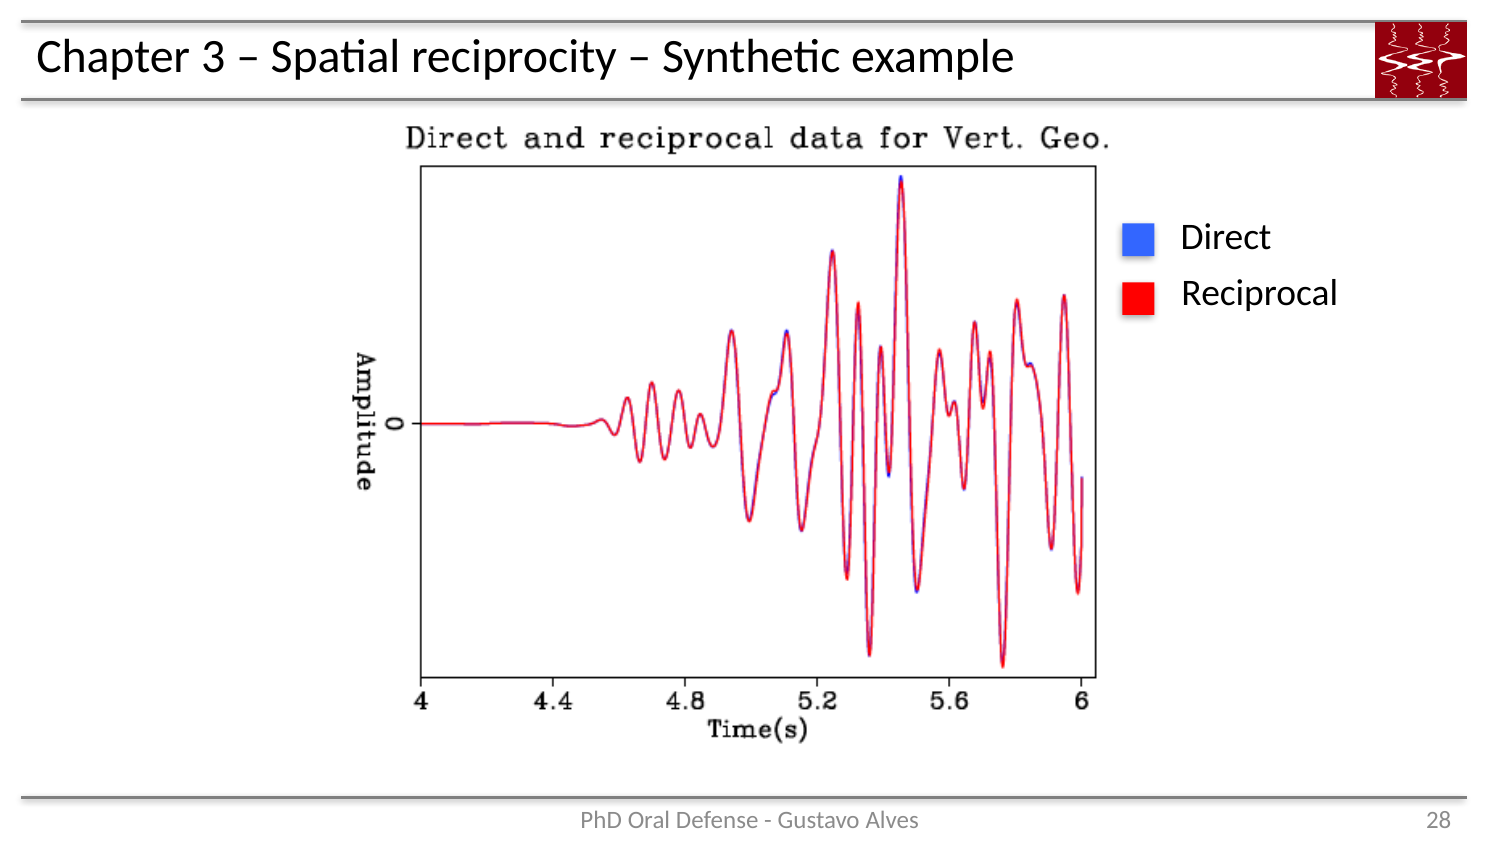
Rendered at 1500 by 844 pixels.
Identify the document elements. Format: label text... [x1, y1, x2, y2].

footer PhD Oral Defense - Gustavo Alves [512, 796, 988, 841]
text_box Direct [1165, 204, 1287, 265]
text_box Reciprocal [1166, 261, 1354, 321]
picture [1375, 22, 1467, 98]
picture [332, 125, 1158, 753]
title Chapter 3 – Spatial reciprocity – Synthetic example [21, 17, 1372, 90]
slide_number 28 [1116, 796, 1467, 841]
